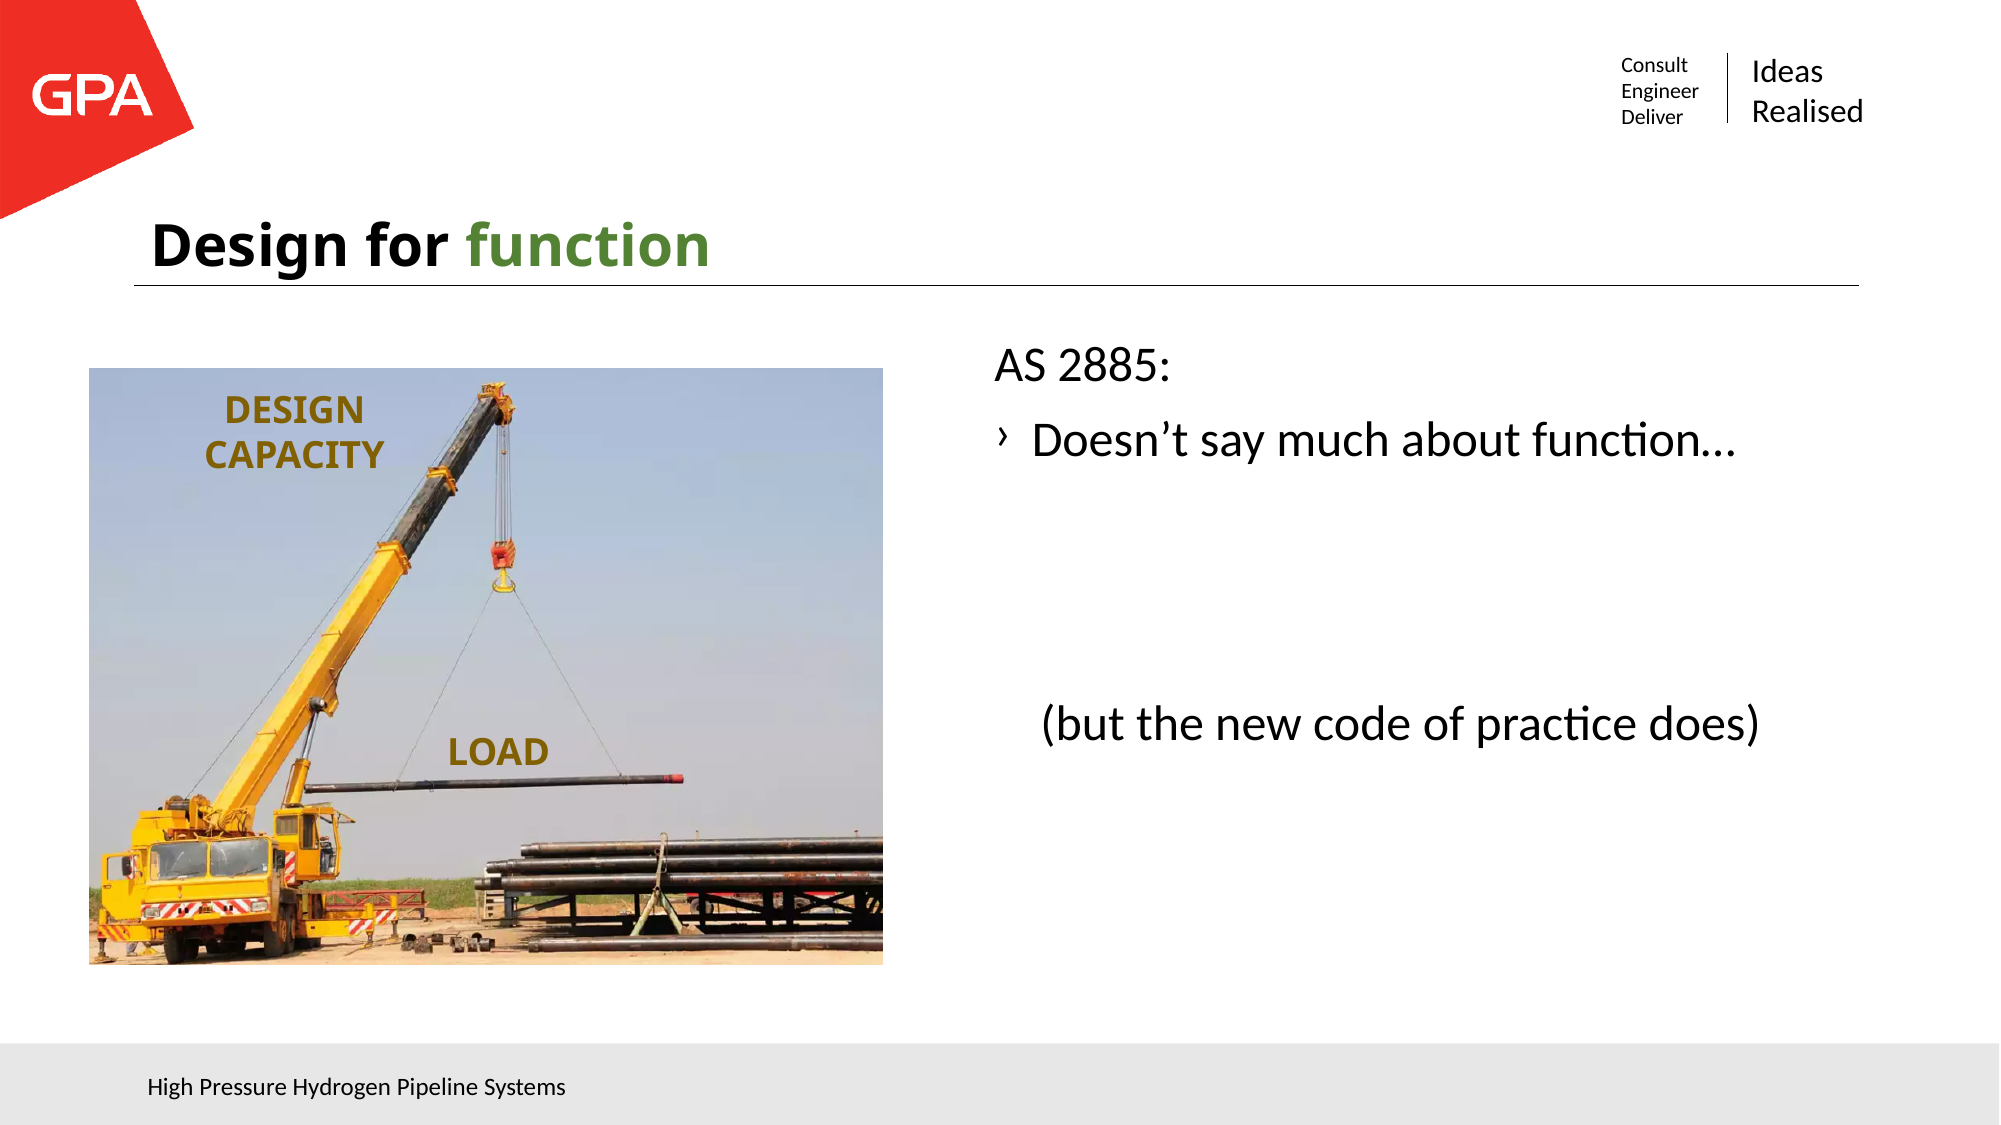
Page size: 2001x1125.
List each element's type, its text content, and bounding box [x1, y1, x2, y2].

picture [89, 368, 883, 965]
picture [0, 0, 194, 219]
title Design for function [135, 206, 1593, 287]
list High Pressure Hydrogen Pipeline Systems [132, 1066, 739, 1111]
list AS 2885: Doesn’t say much about function… [979, 330, 1801, 983]
text_box (but the new code of practice does) [990, 690, 1811, 914]
